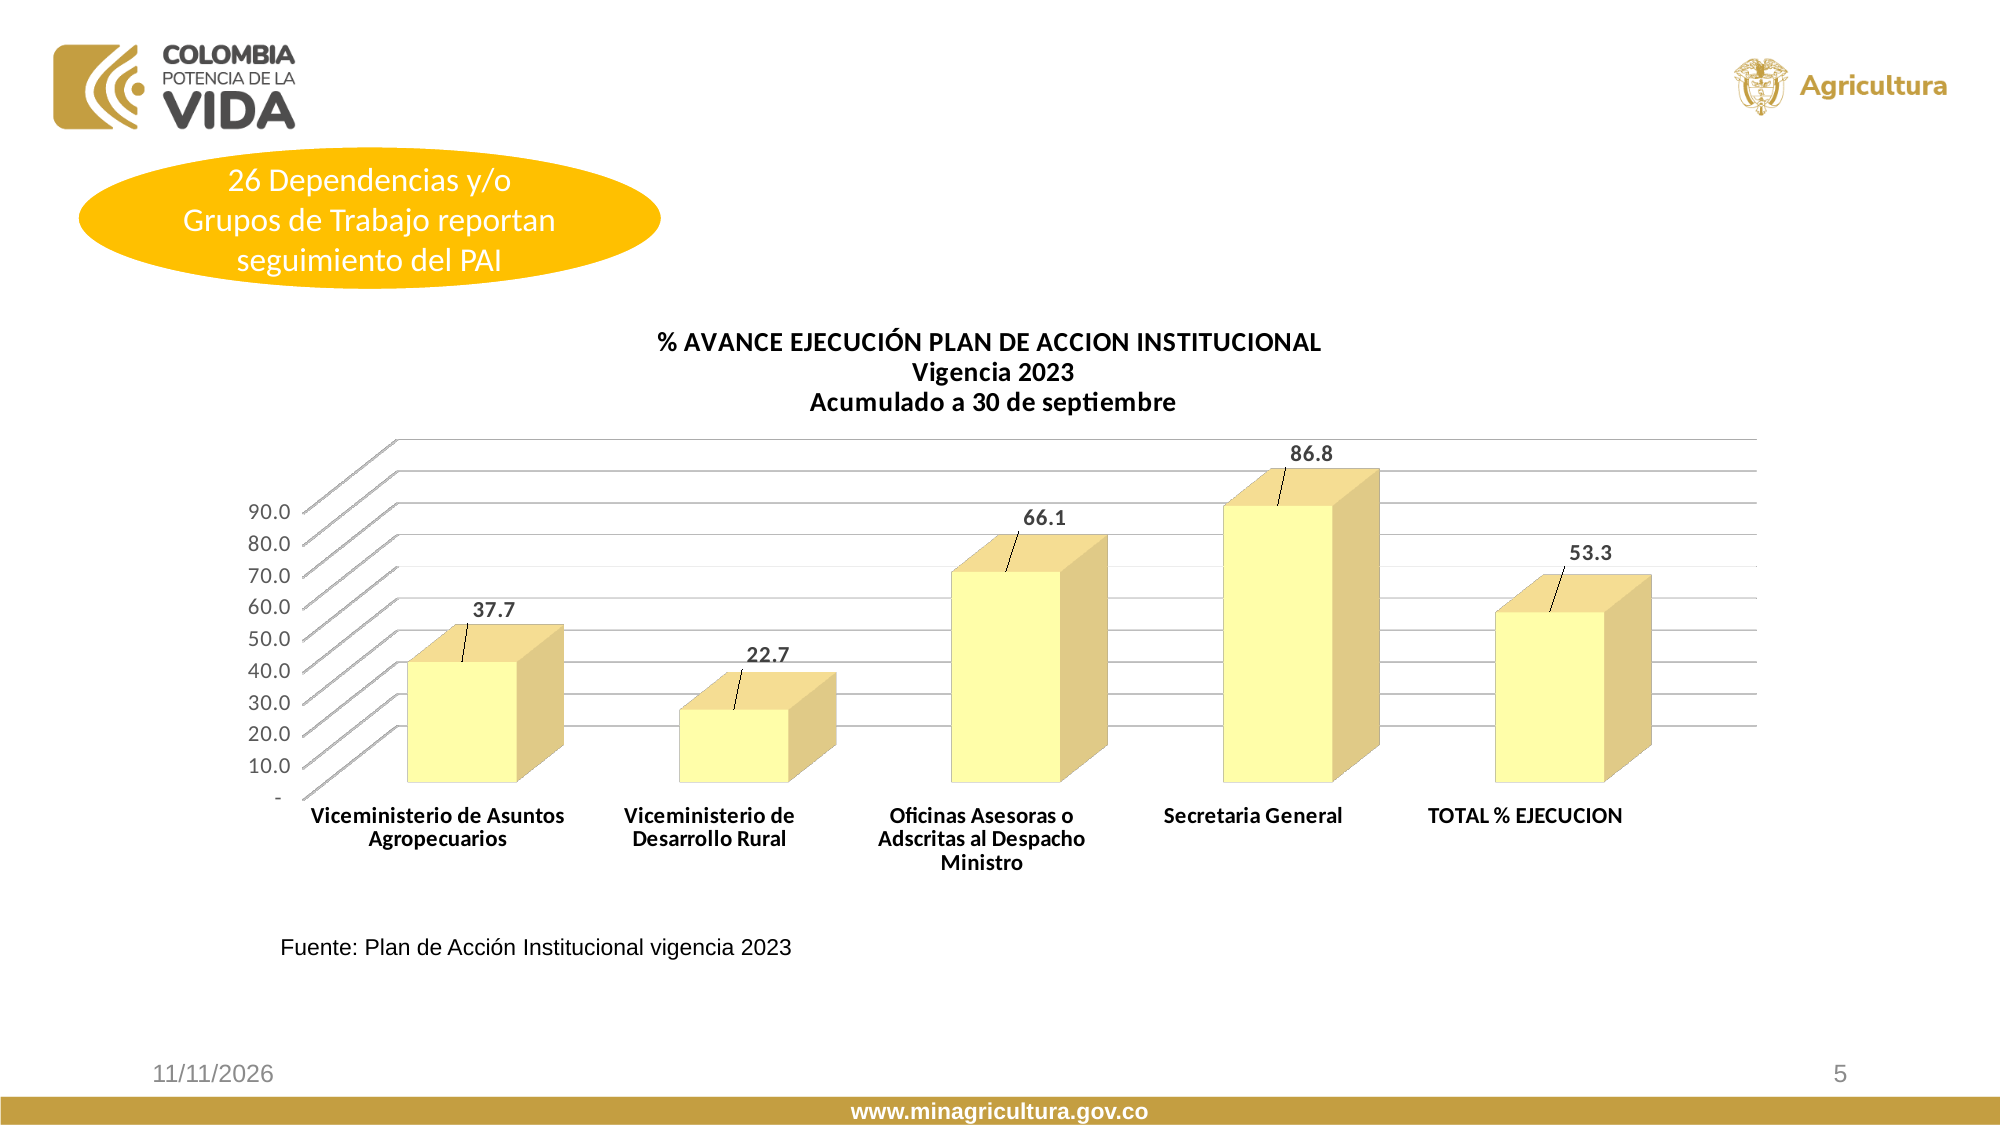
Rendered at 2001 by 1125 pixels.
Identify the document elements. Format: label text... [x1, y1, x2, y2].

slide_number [137, 1042, 588, 1103]
text_box 26 Dependencias y/o Grupos de Trabajo reportan seguimiento del PAI [75, 144, 665, 292]
chart [137, 302, 1863, 888]
slide_number 5 [1412, 1042, 1863, 1103]
text_box www.minagricultura.gov.co [835, 1089, 1164, 1125]
text_box Fuente: Plan de Acción Institucional vigencia 2023 [265, 925, 1263, 968]
picture [0, 0, 2000, 1125]
